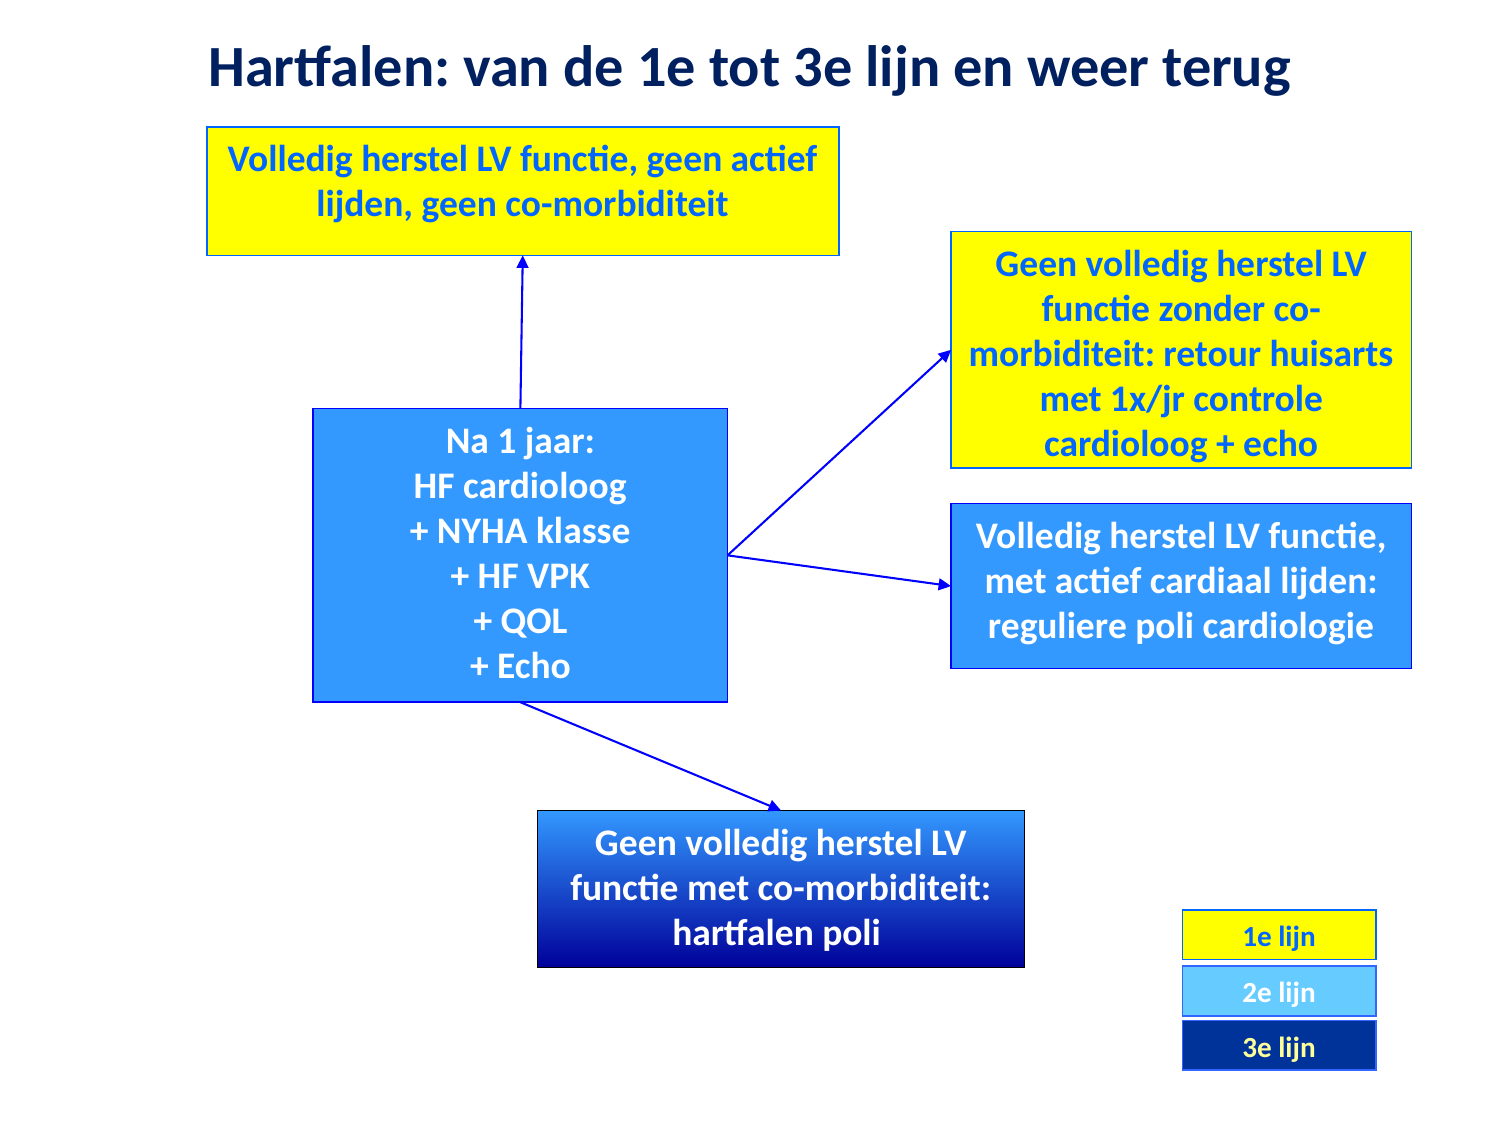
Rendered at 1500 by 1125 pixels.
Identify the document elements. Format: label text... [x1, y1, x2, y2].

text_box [206, 126, 1412, 1072]
text_box Hartfalen: van de 1e tot 3e lijn en weer terug [0, 21, 1500, 106]
